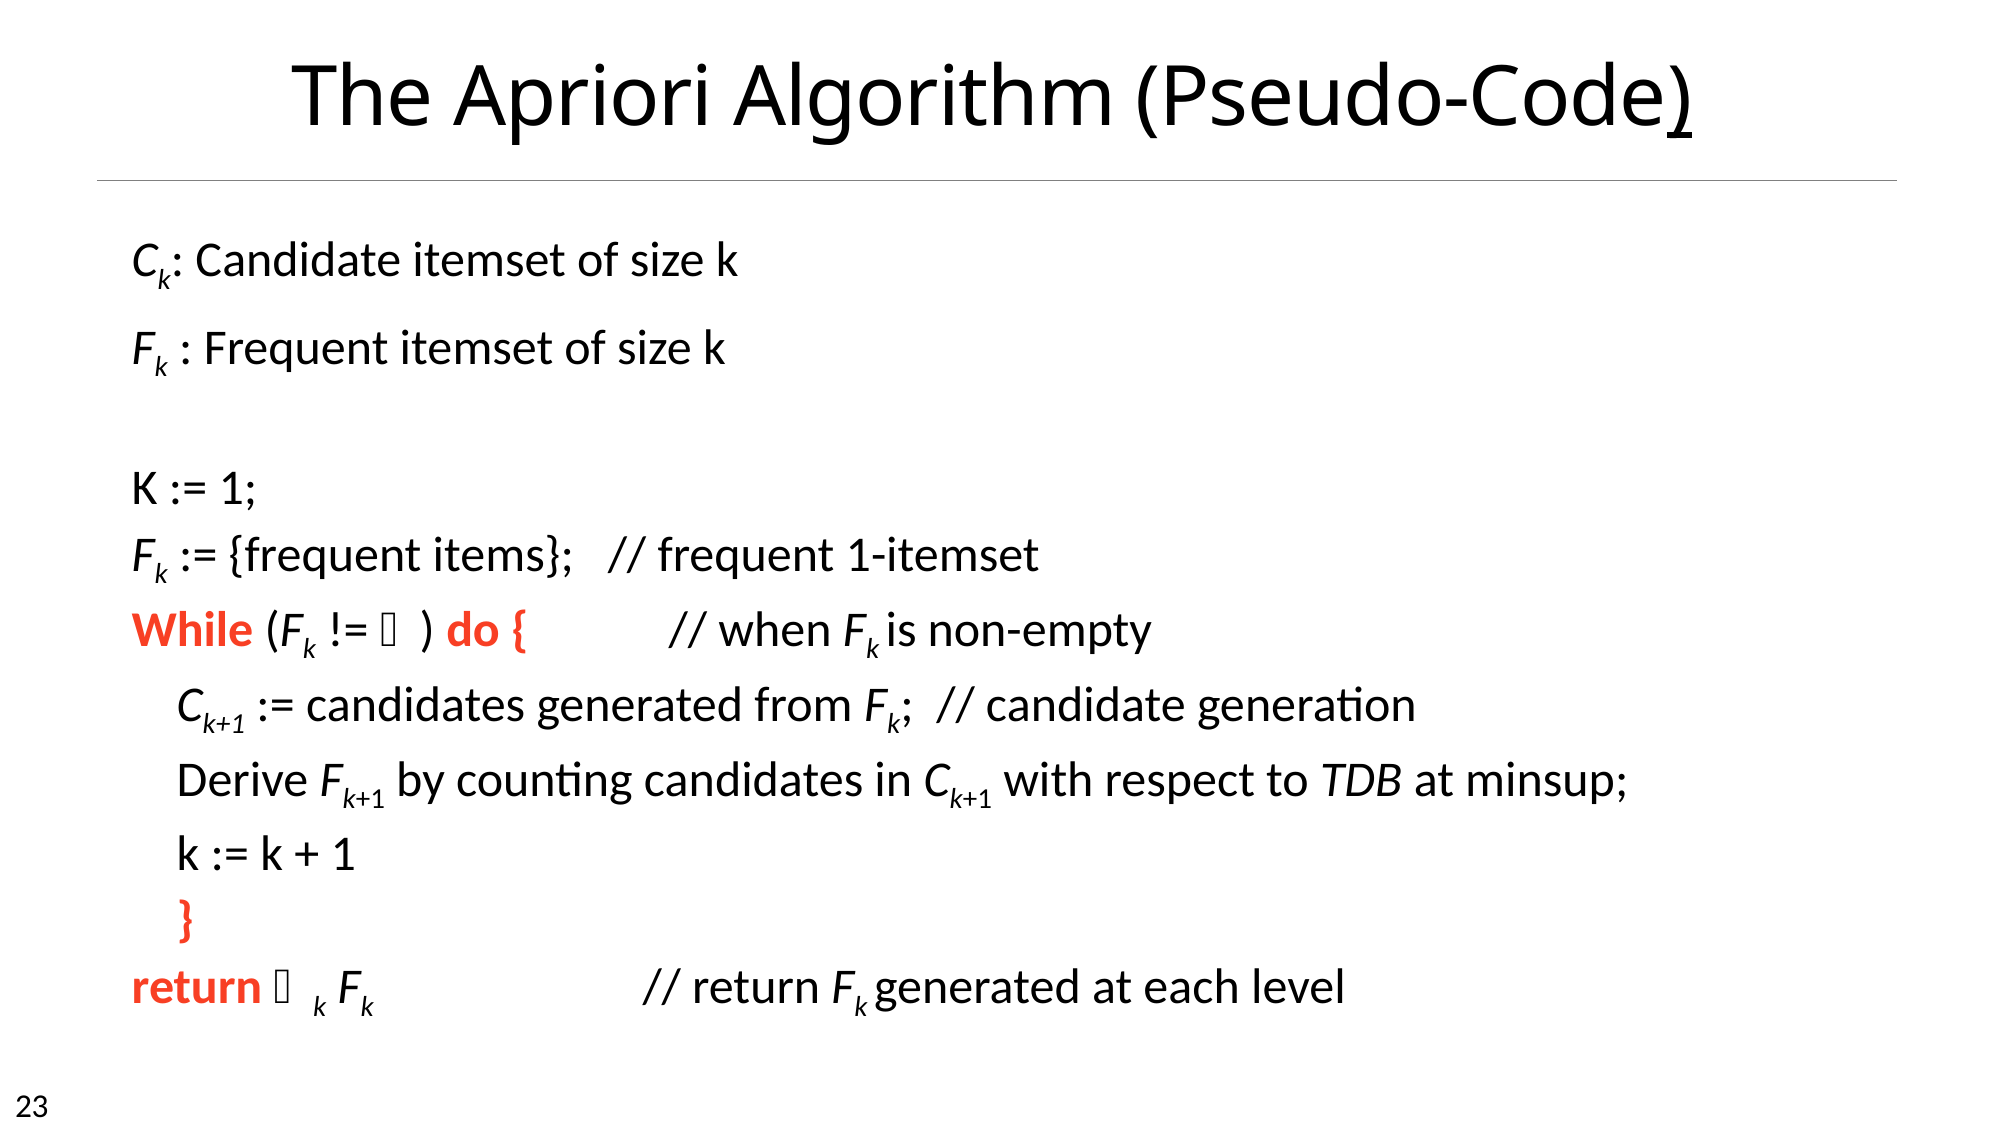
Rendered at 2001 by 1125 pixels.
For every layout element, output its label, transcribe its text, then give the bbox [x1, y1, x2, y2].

list Ck: Candidate itemset of size k Fk : Frequent itemset of size k K := 1; Fk := {frequent items}; // frequent 1-itemset While (Fk != ) do { // when Fk is non-empty Ck+1 := candidates generated from Fk; // candidate generation Derive Fk+1 by counting candidates in Ck+1 with respect to TDB at minsup; k := k + 1 } return k Fk // return Fk generated at each level [116, 212, 1900, 1050]
title The Apriori Algorithm (Pseudo-Code) [166, 37, 1817, 150]
